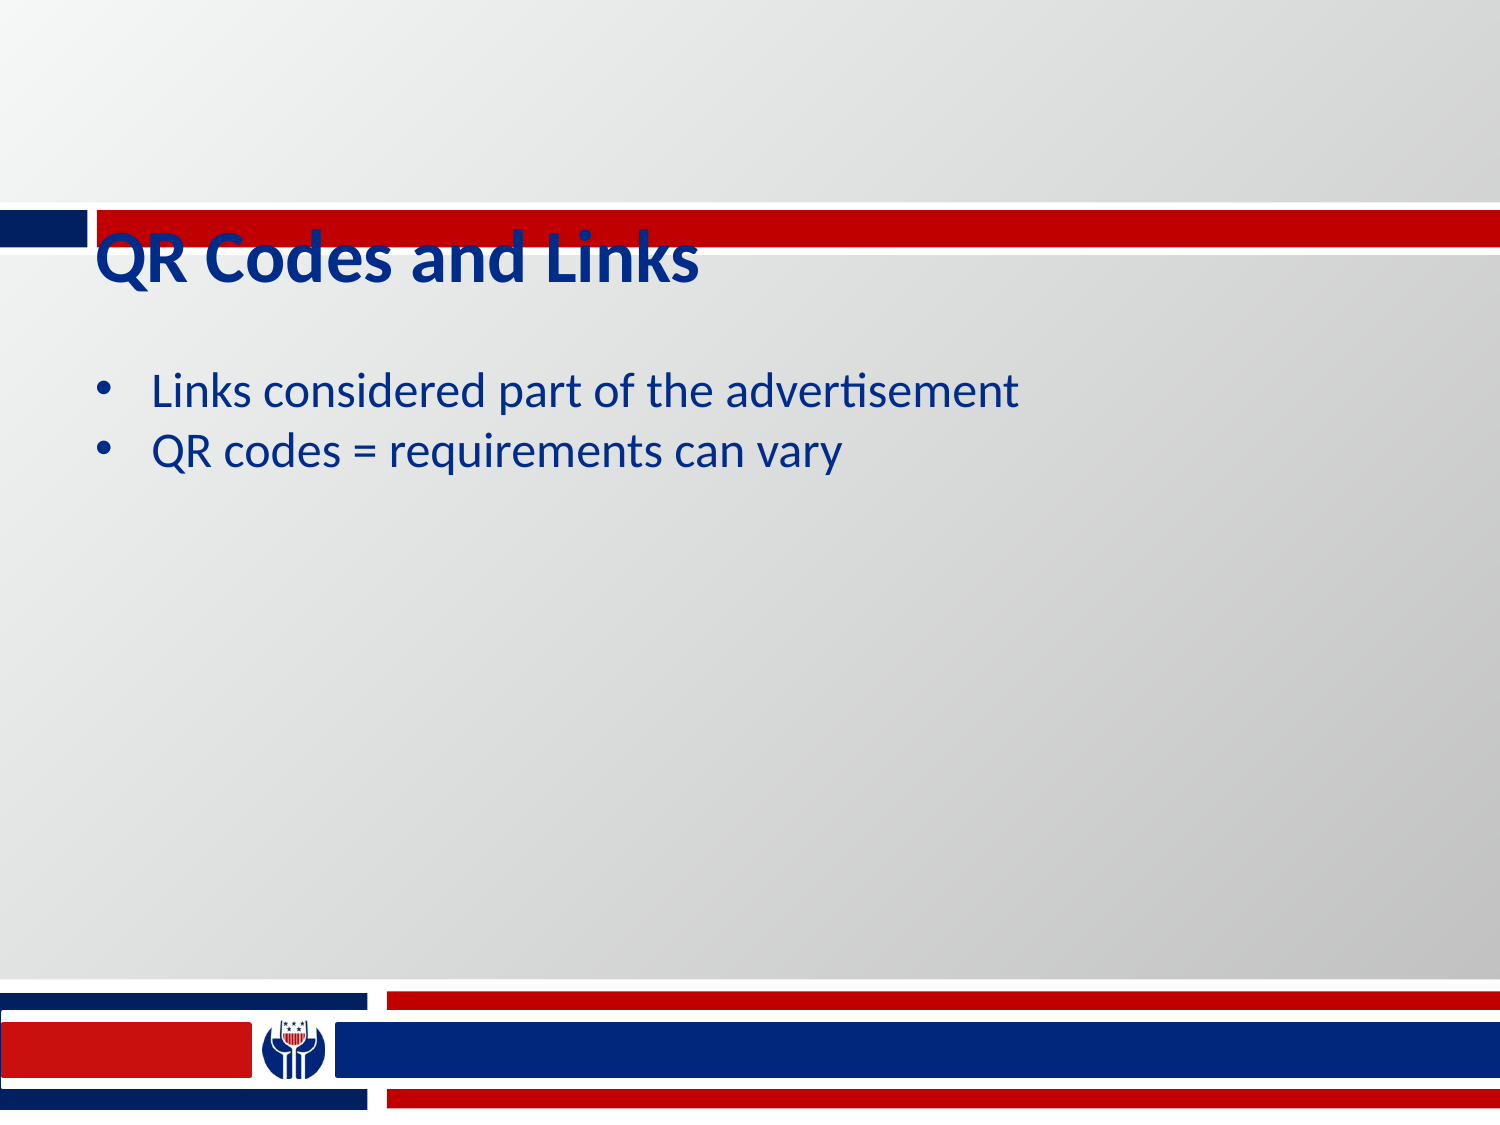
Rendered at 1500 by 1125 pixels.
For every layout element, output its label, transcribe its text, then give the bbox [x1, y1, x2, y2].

picture [262, 1020, 326, 1080]
text_box [3, 1012, 1500, 1088]
text_box [337, 1024, 1500, 1076]
text_box [3, 1024, 250, 1076]
text_box QR Codes and Links Links considered part of the advertisement QR codes = requirements can vary [80, 200, 1381, 488]
